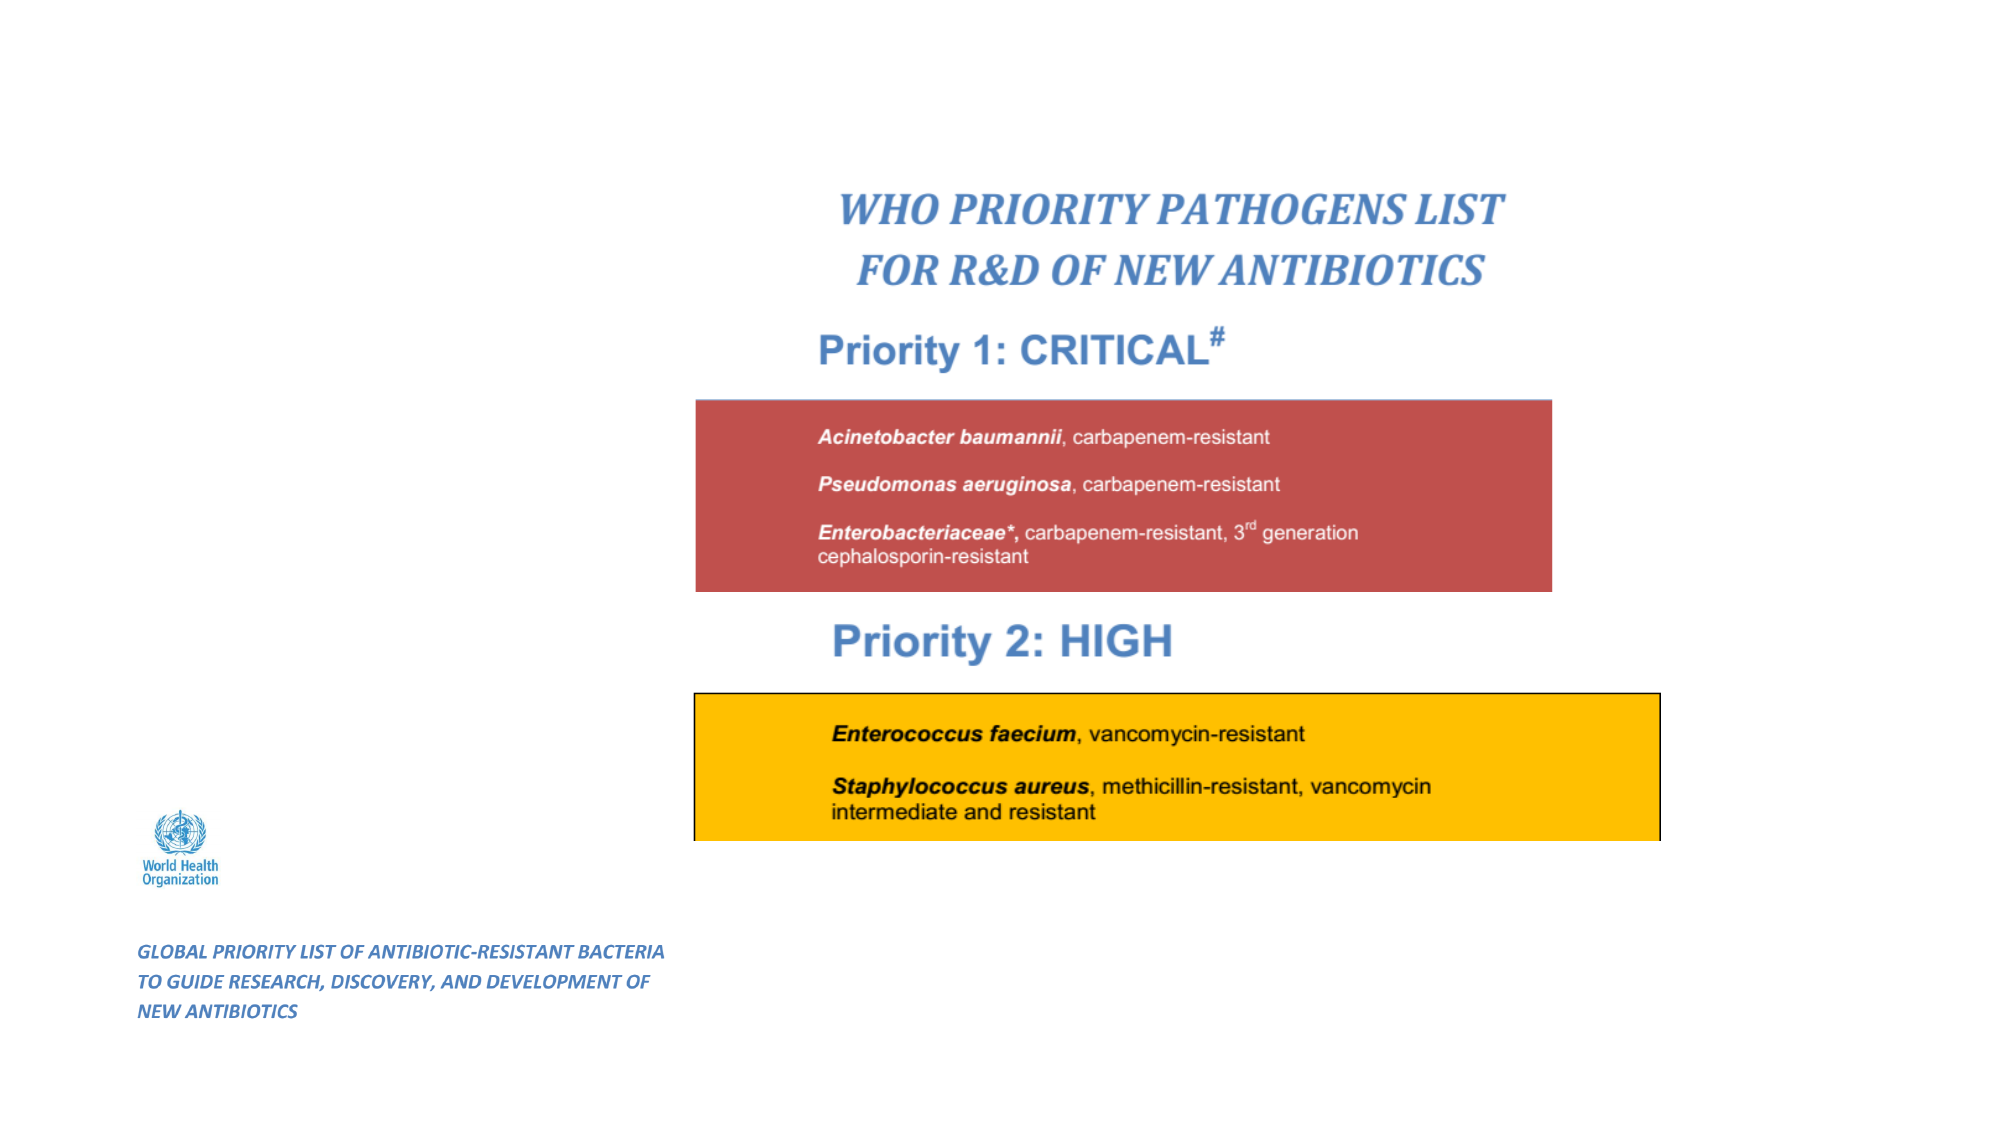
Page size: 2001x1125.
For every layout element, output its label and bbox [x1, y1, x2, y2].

picture [101, 177, 1661, 1031]
